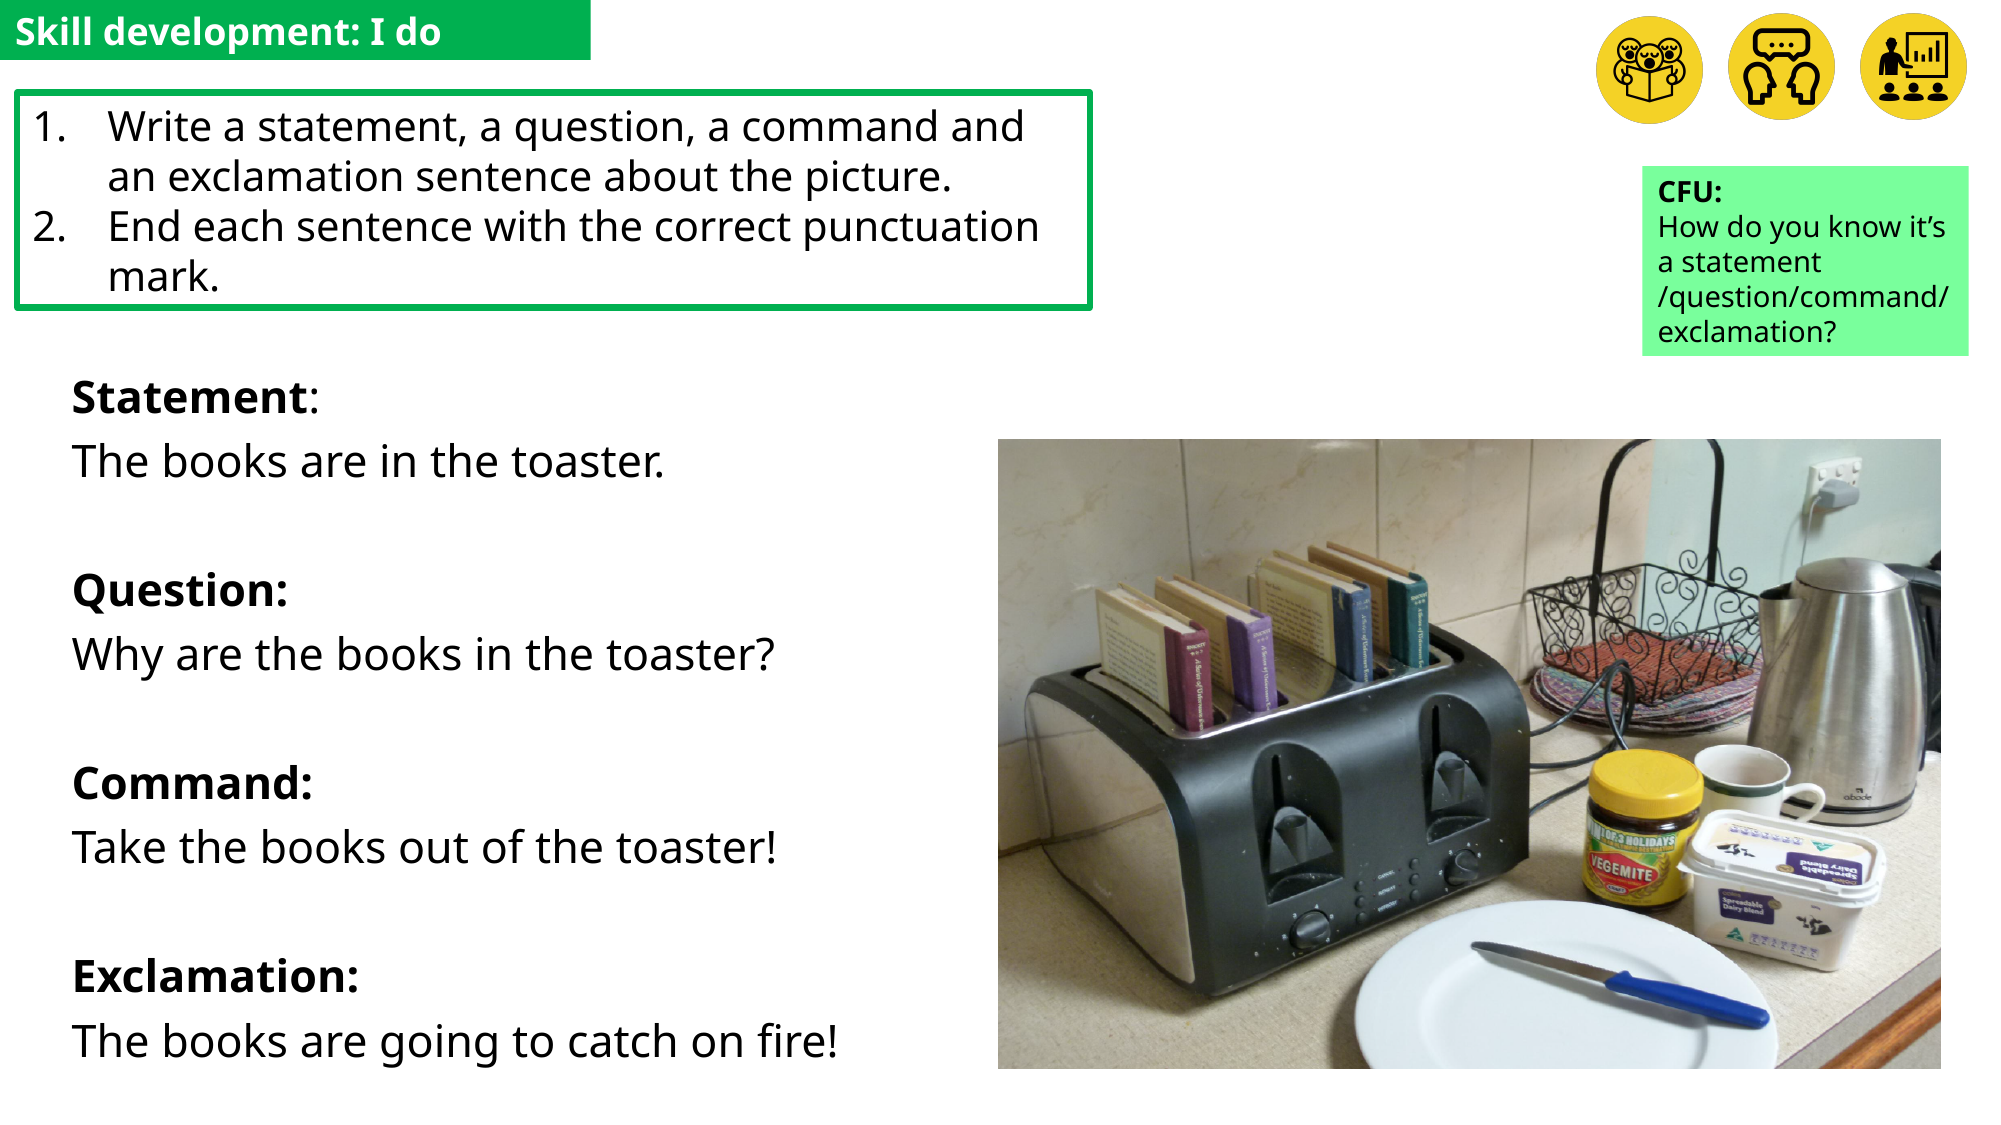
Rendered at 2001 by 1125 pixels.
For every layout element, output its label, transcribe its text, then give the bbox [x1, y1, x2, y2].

text_box CFU: How do you know it’s a statement /question/command/exclamation? [1642, 166, 1969, 356]
picture [1594, 14, 1706, 126]
list Statement: The books are in the toaster. Question: Why are the books in the toaster? Command: Take the books out of the toaster! Exclamation: The books are going to catch on fire! [56, 367, 1782, 1082]
text_box Write a statement, a question, a command and an exclamation sentence about the picture. End each sentence with the correct punctuation mark. [17, 92, 1090, 308]
picture [1725, 11, 1837, 123]
picture [1857, 11, 1969, 123]
picture [998, 439, 1941, 1069]
text_box Skill development: I do [0, 0, 591, 60]
